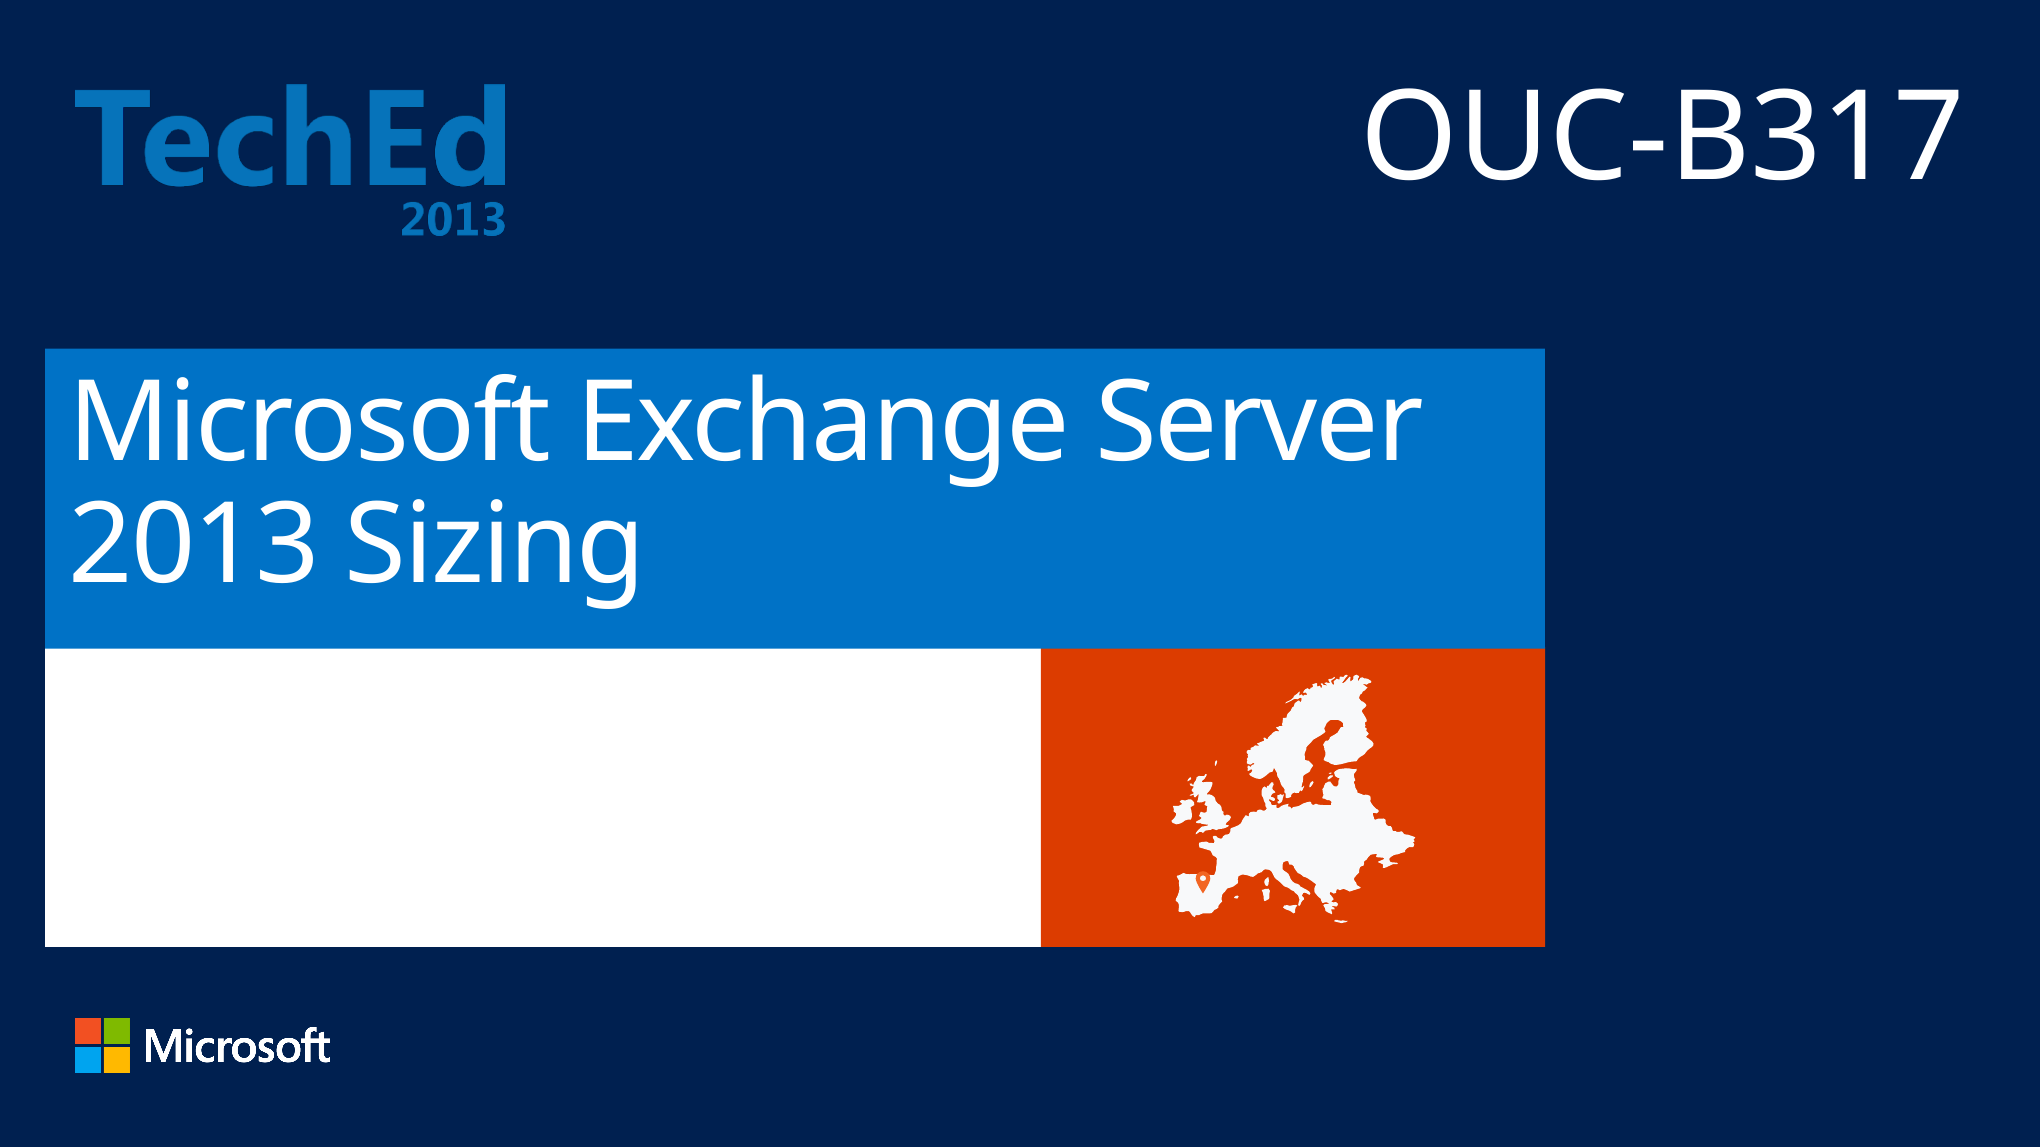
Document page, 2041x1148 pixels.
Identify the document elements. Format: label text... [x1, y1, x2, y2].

list Jeff Mealiffe [45, 648, 1041, 949]
title Microsoft Exchange Server 2013 Sizing [45, 348, 1546, 649]
picture [75, 84, 505, 236]
list OUC-B317 [1065, 71, 1966, 224]
picture [75, 1018, 330, 1073]
